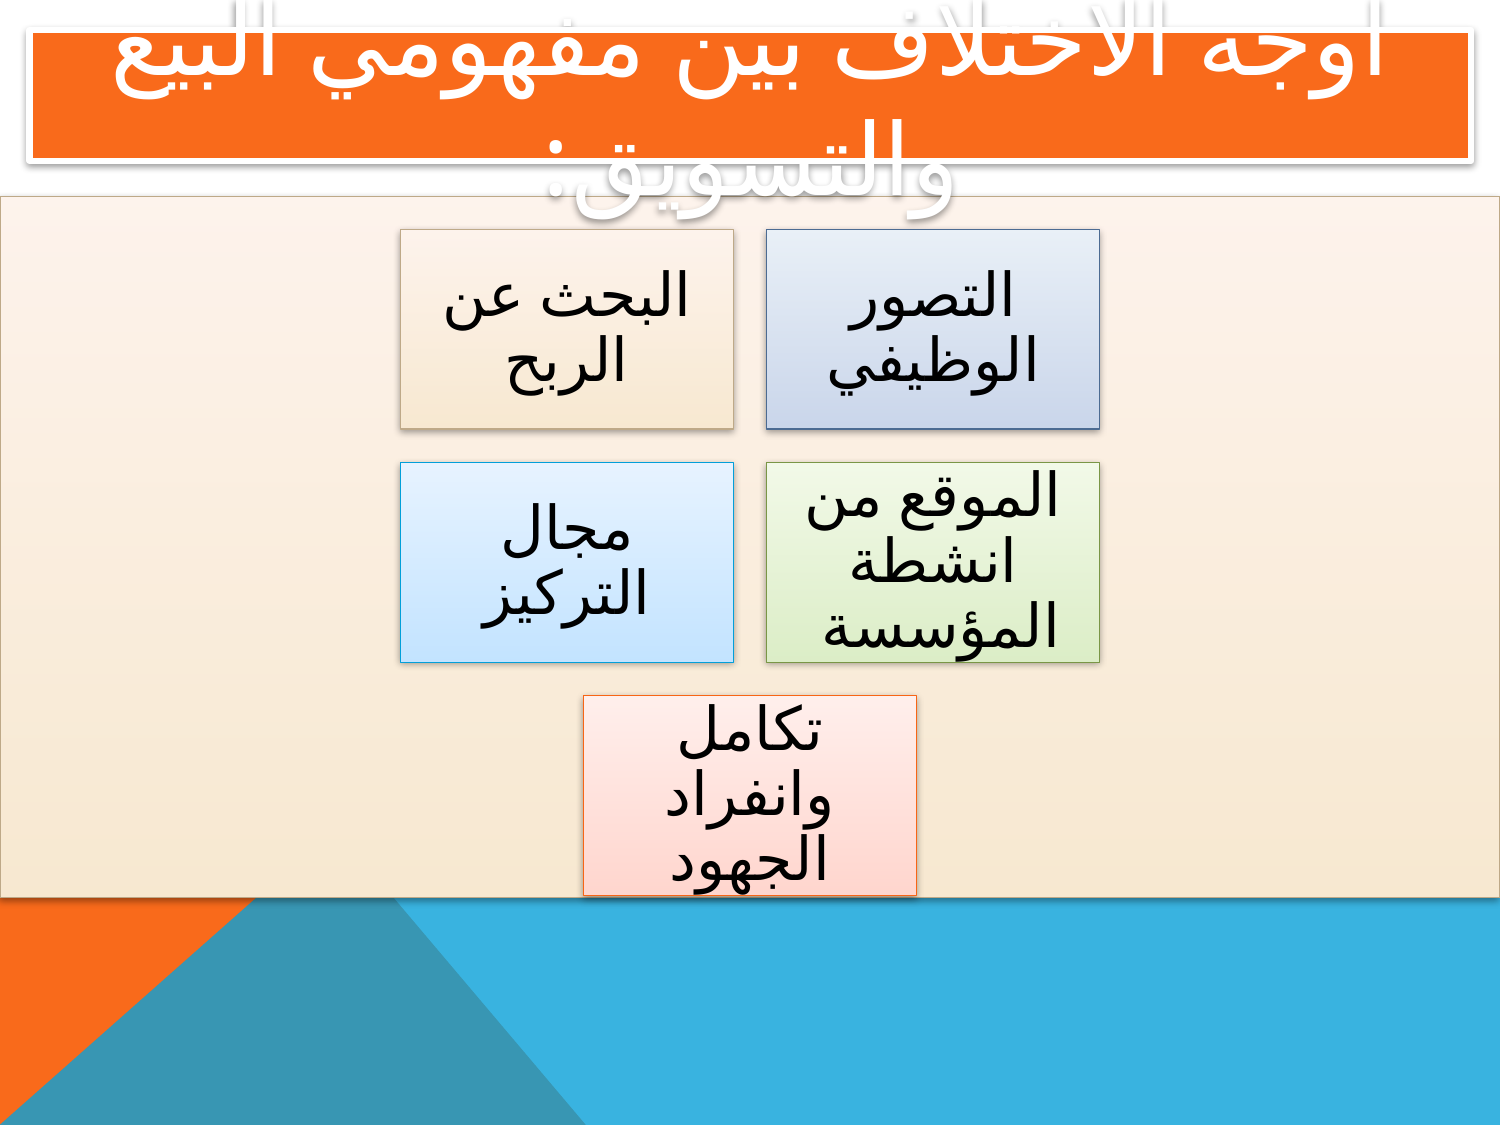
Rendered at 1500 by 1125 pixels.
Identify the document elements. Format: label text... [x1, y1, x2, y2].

title اوجه الاختلاف بين مفهومي البيع والتسويق: [26, 27, 1474, 164]
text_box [249, 228, 1251, 897]
list [0, 196, 1500, 898]
